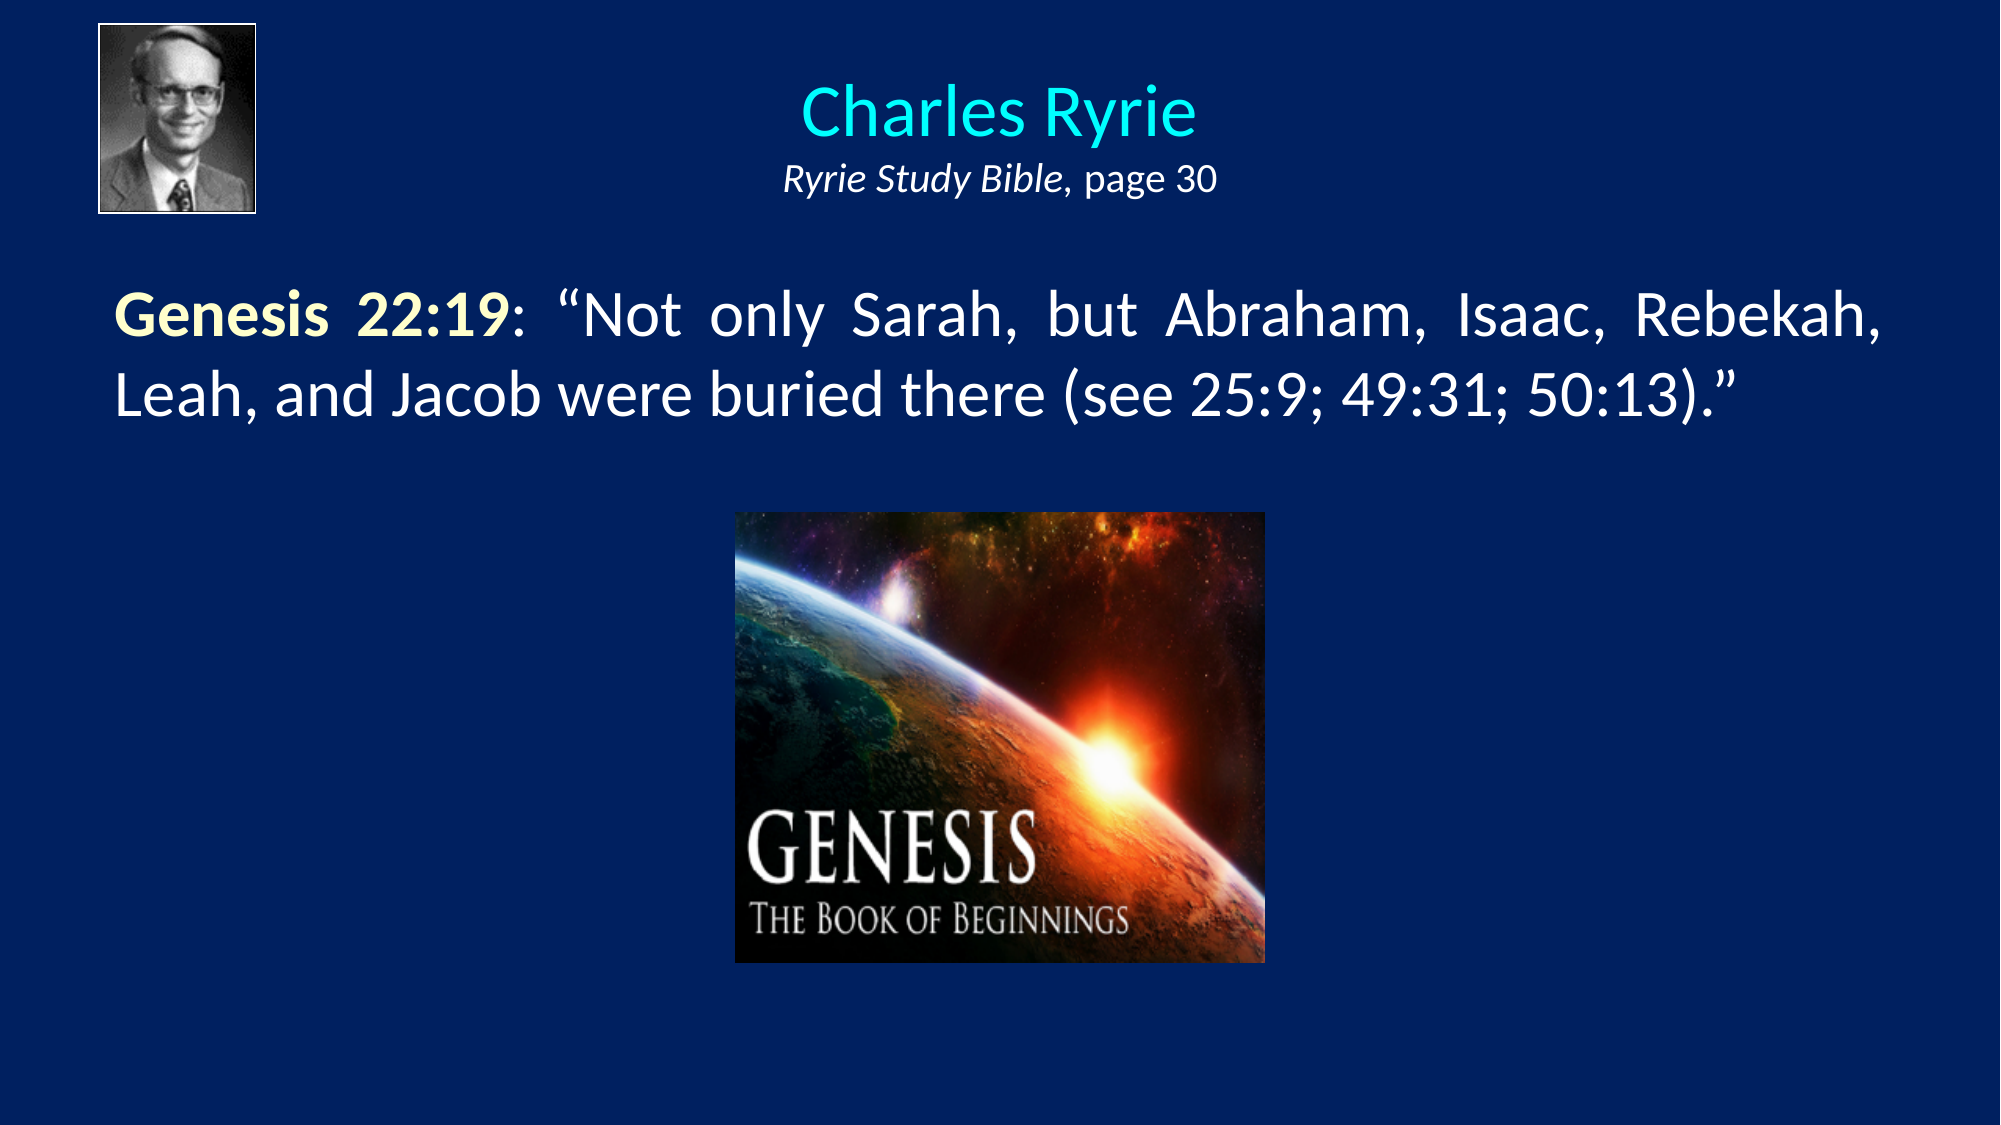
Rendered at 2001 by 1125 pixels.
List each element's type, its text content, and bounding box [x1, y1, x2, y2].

picture [735, 511, 1265, 963]
title Charles Ryrie Ryrie Study Bible, page 30 [493, 37, 1507, 225]
list Genesis 22:19: “Not only Sarah, but Abraham, Isaac, Rebekah, Leah, and Jacob were buried there (see 25:9; 49:31; 50:13).”﻿ [99, 262, 1901, 751]
picture [99, 24, 256, 213]
